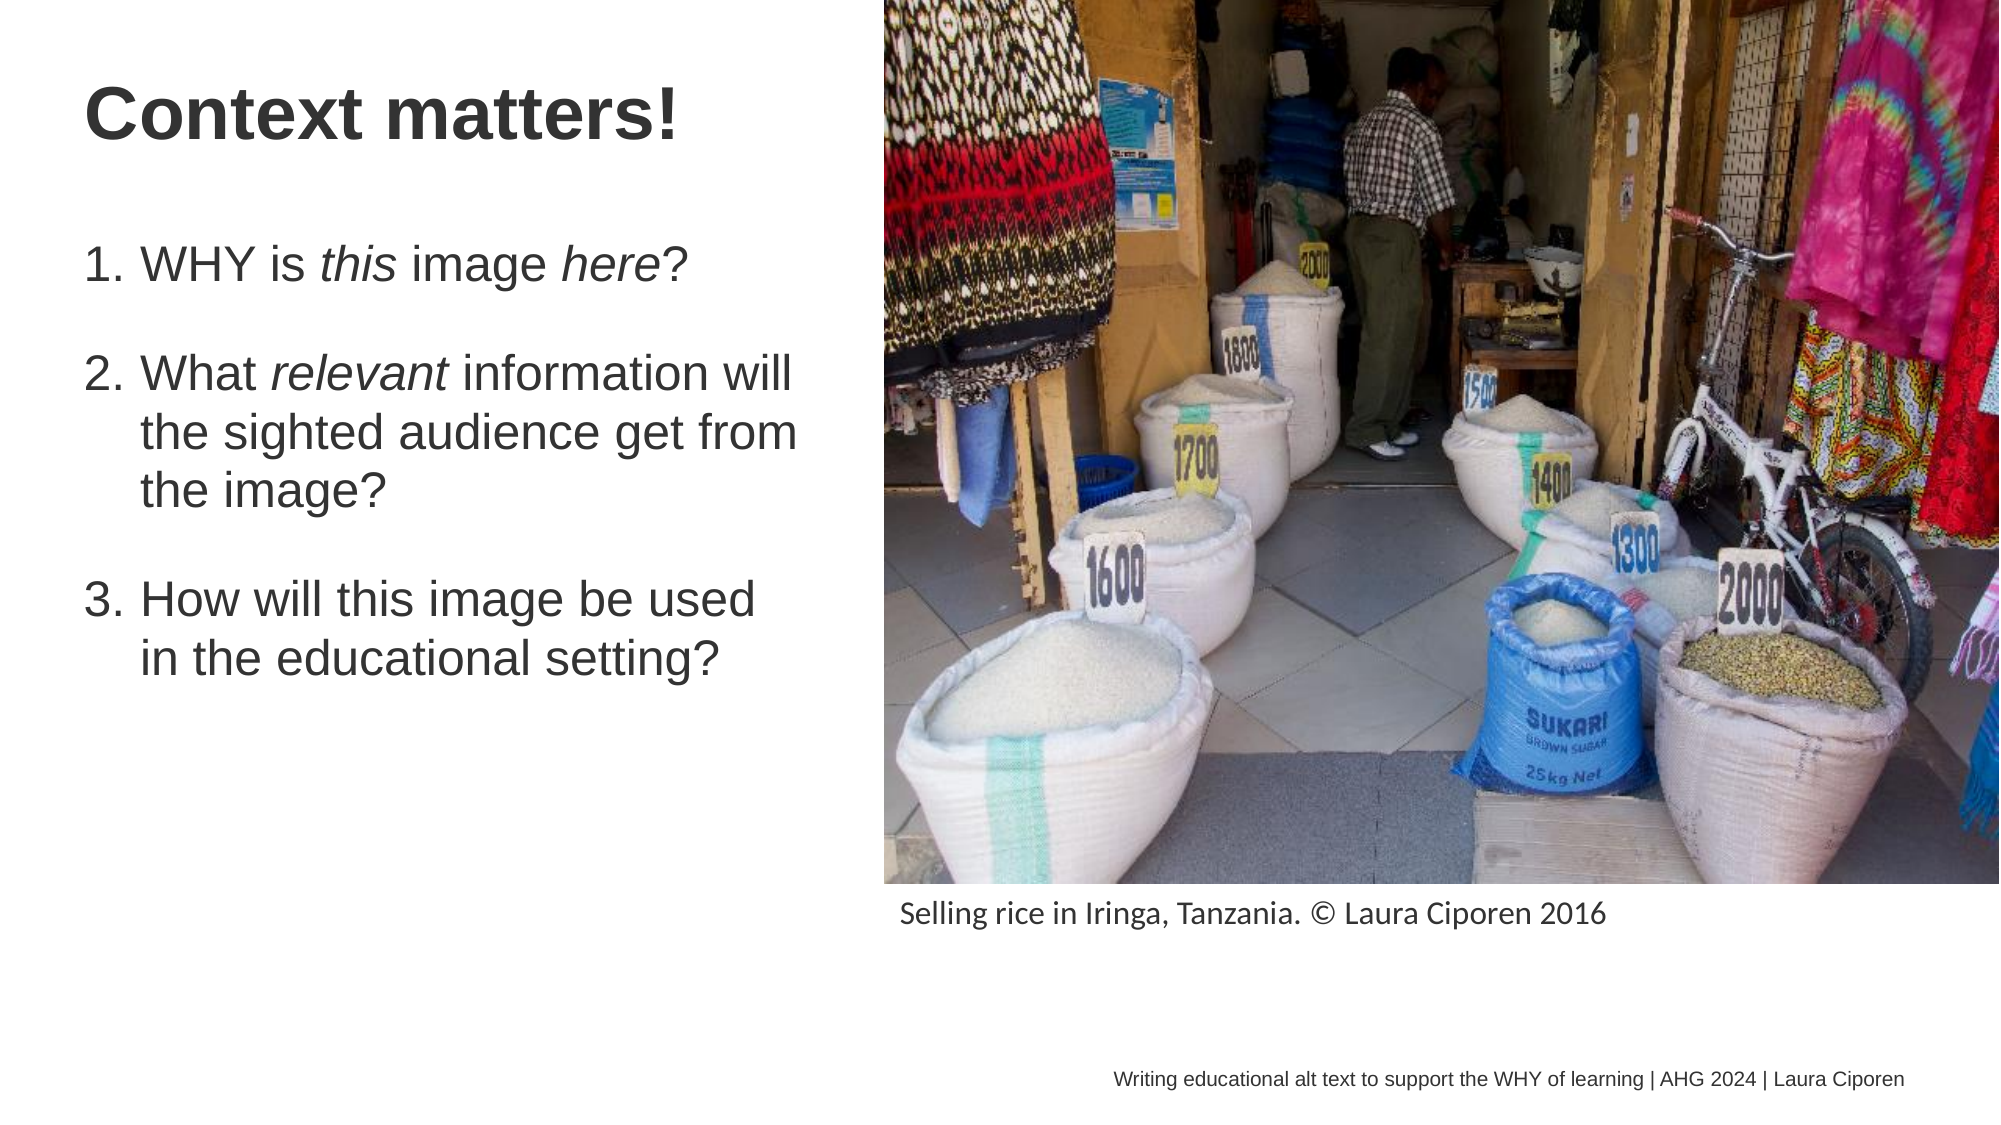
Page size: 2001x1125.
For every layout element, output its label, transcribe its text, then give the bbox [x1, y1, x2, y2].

footer Writing educational alt text to support the WHY of learning | AHG 2024 | Laura Ciporen [68, 1059, 1913, 1100]
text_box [884, 0, 1999, 885]
title Context matters! [69, 37, 884, 188]
text_box Selling rice in Iringa, Tanzania. © Laura Ciporen 2016 [884, 885, 1790, 939]
list WHY is this image here? What relevant information will the sighted audience get from the image? How will this image be used in the educational setting? [68, 227, 822, 1019]
